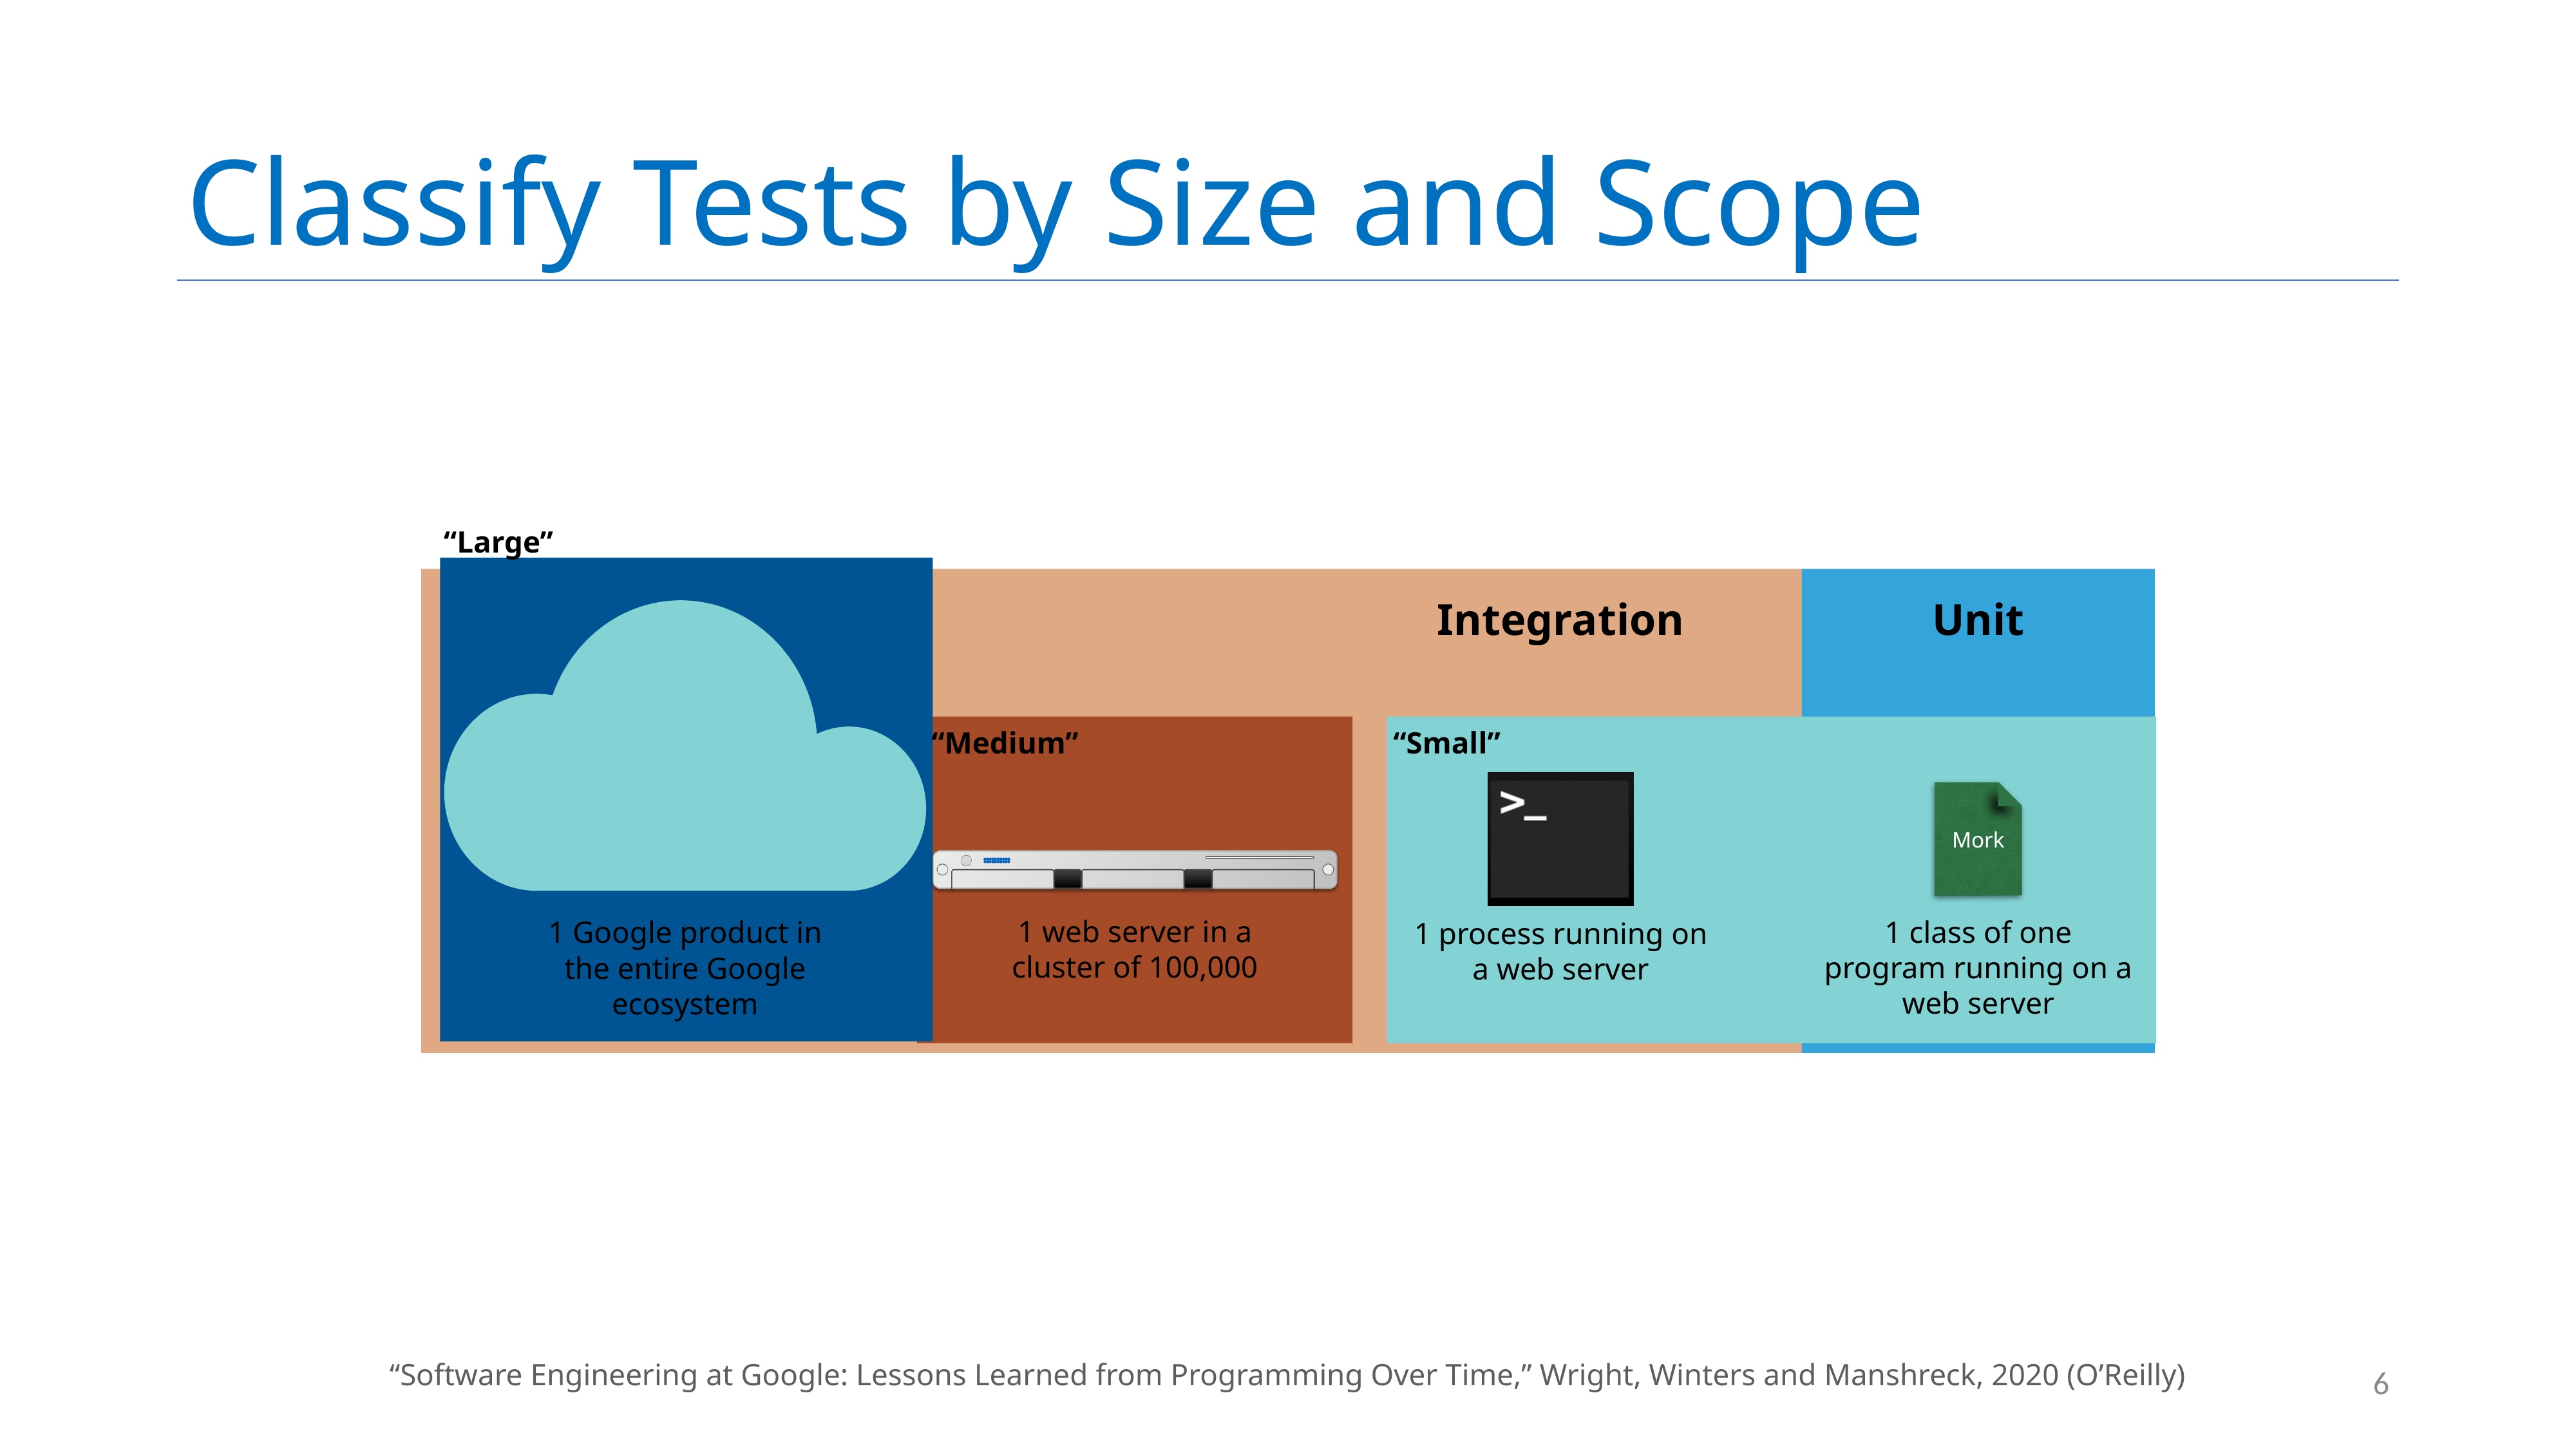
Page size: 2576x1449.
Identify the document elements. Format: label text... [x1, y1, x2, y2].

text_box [1934, 782, 2022, 896]
text_box Unit [1927, 588, 2029, 649]
text_box “Software Engineering at Google: Lessons Learned from Programming Over Time,” Wright, Winters and Manshreck, 2020 (O’Reilly) [385, 1351, 2191, 1396]
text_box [1401, 772, 1720, 951]
text_box “Small” [1389, 719, 1505, 764]
text_box [1801, 569, 2155, 716]
text_box 1 class of one program running on a web server [1819, 909, 2137, 1025]
text_box [440, 557, 933, 1042]
text_box [1387, 716, 2157, 1043]
text_box [916, 716, 1353, 1043]
title Classify Tests by Size and Scope [176, 0, 2400, 281]
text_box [929, 848, 1341, 949]
text_box [421, 569, 1801, 1053]
slide_number 6 [2360, 1355, 2400, 1408]
text_box “Medium” [927, 719, 1083, 764]
text_box Integration [1433, 588, 1689, 649]
text_box “Large” [439, 519, 558, 563]
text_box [444, 600, 927, 967]
text_box [1801, 1043, 2155, 1053]
